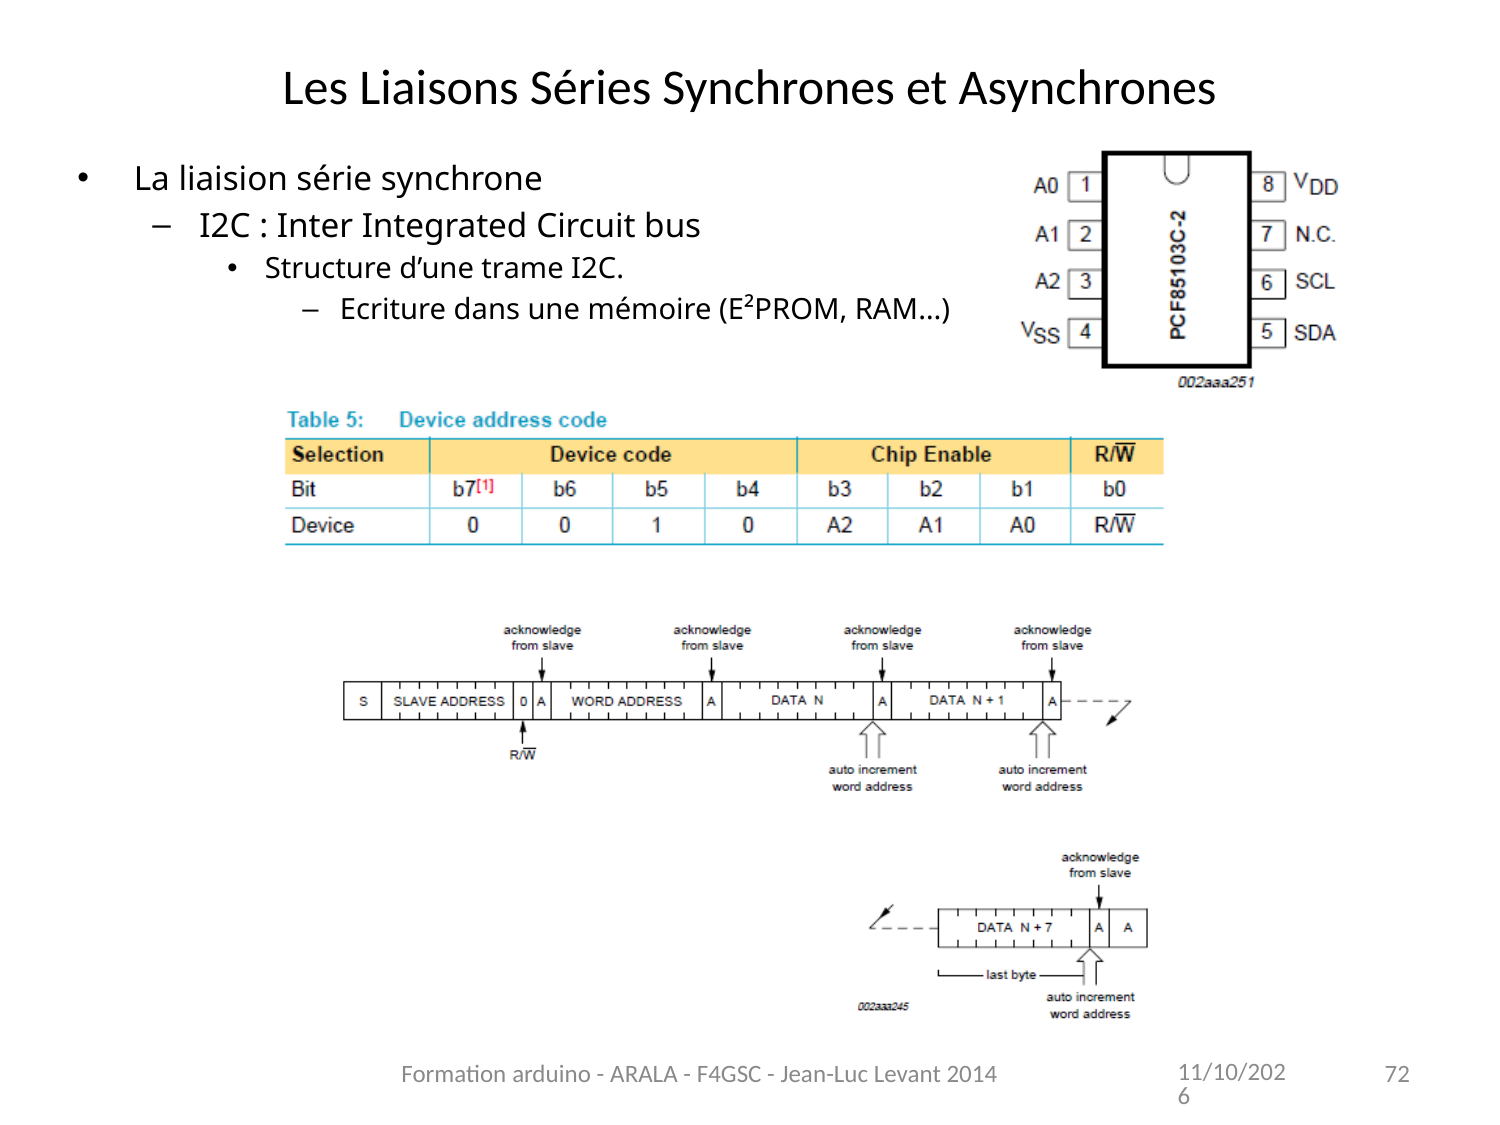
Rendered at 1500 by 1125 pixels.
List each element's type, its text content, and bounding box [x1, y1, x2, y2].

title Les Liaisons Séries Synchrones et Asynchrones [74, 44, 1426, 126]
list La liaision série synchrone I2C : Inter Integrated Circuit bus Structure d’une trame I2C. Ecriture dans une mémoire (E²PROM, RAM…) [62, 149, 1413, 1026]
picture [262, 137, 1418, 558]
picture [312, 612, 1201, 1034]
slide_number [1162, 1040, 1313, 1100]
slide_number 72 [1350, 1042, 1425, 1103]
footer Formation arduino - ARALA - F4GSC - Jean-Luc Levant 2014 [262, 1042, 1138, 1103]
